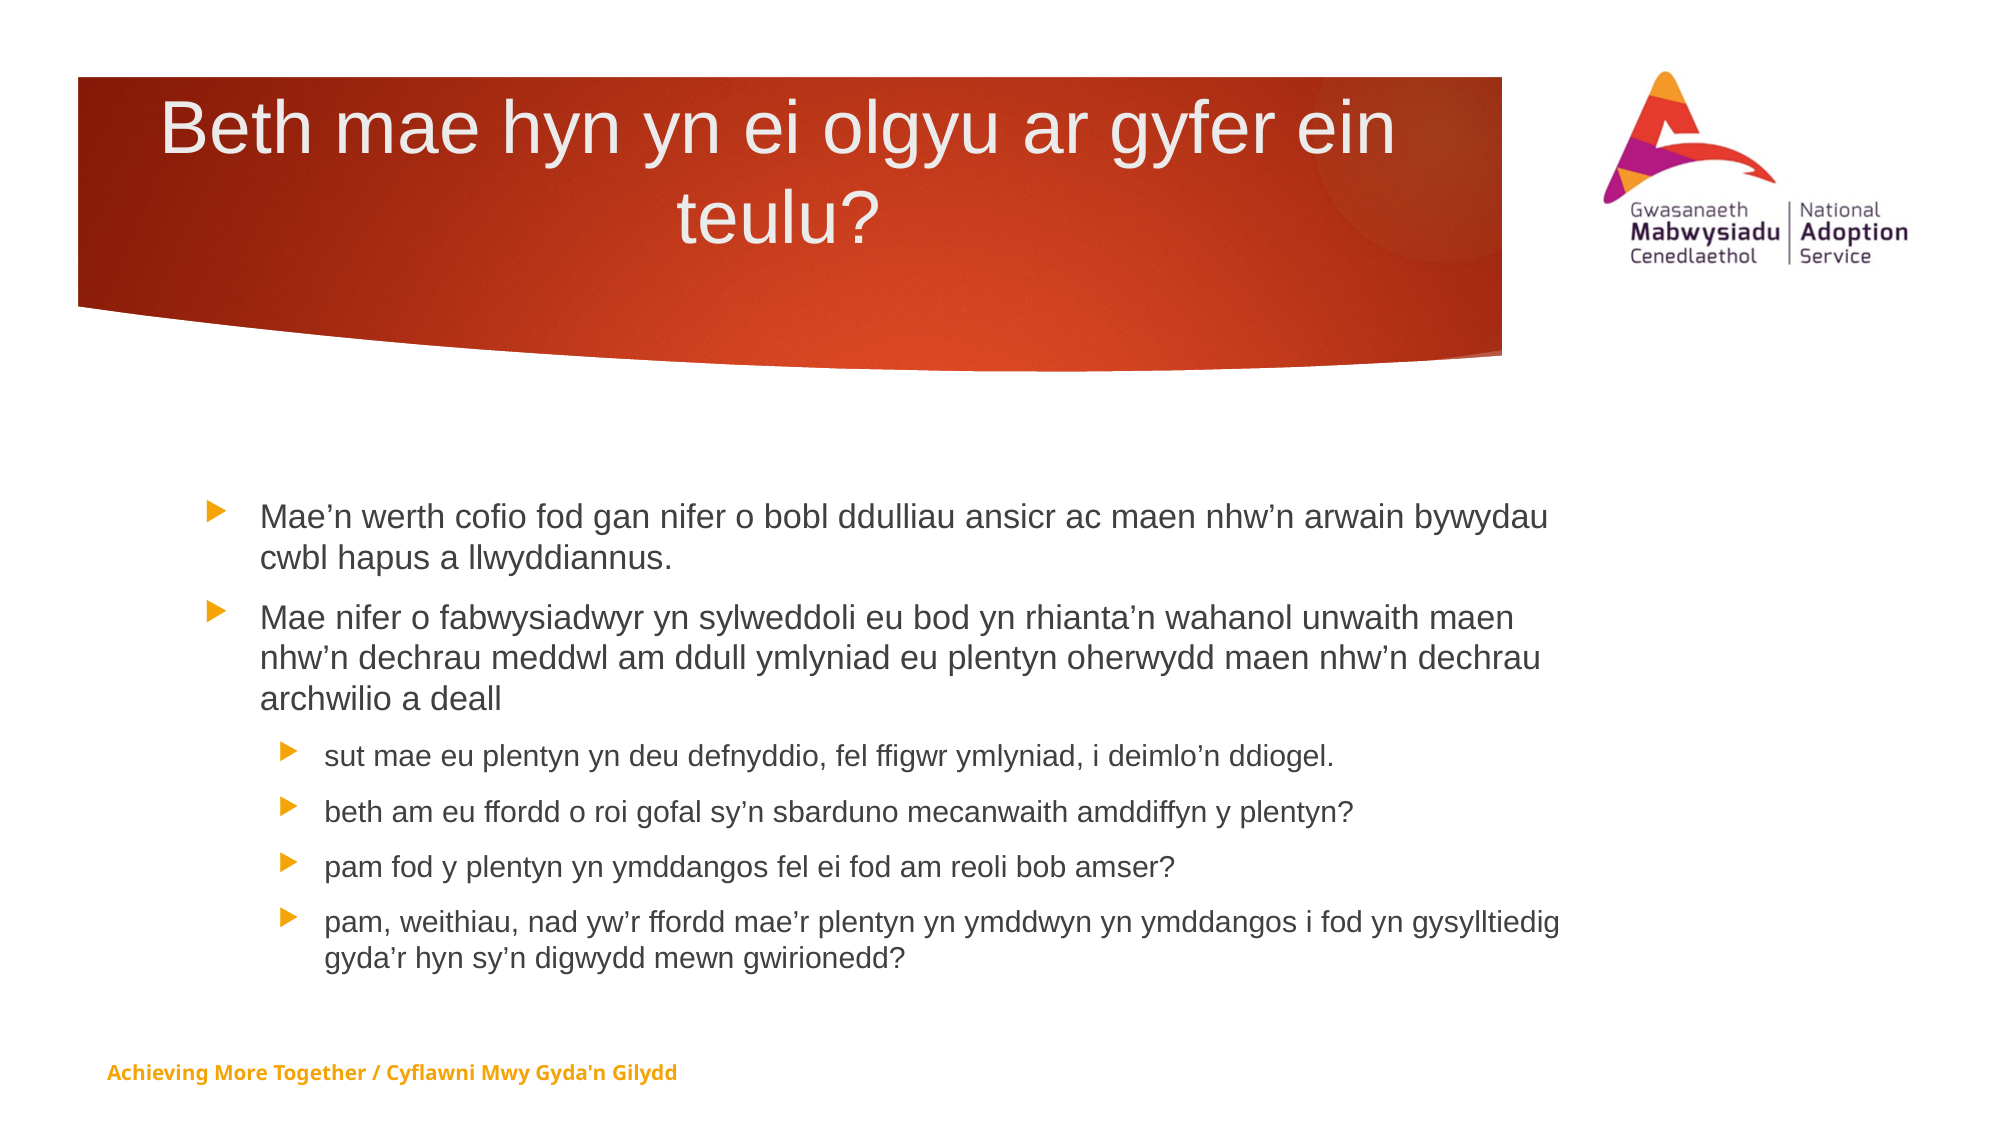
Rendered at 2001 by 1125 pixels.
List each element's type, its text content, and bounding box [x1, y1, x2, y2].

picture [1502, 0, 2000, 377]
list Mae’n werth cofio fod gan nifer o bobl ddulliau ansicr ac maen nhw’n arwain bywydau cwbl hapus a llwyddiannus. Mae nifer o fabwysiadwyr yn sylweddoli eu bod yn rhianta’n wahanol unwaith maen nhw’n dechrau meddwl am ddull ymlyniad eu plentyn oherwydd maen nhw’n dechrau archwilio a deall sut mae eu plentyn yn deu defnyddio, fel ffigwr ymlyniad, i deimlo’n ddiogel. beth am eu ffordd o roi gofal sy’n sbarduno mecanwaith amddiffyn y plentyn? pam fod y plentyn yn ymddangos fel ei fod am reoli bob amser? pam, weithiau, nad yw’r ffordd mae’r plentyn yn ymddwyn yn ymddangos i fod yn gysylltiedig gyda’r hyn sy’n digwydd mewn gwirionedd? [189, 427, 1627, 988]
title Beth mae hyn yn ei olgyu ar gyfer ein teulu? [137, 59, 1421, 278]
footer Achieving More Together / Cyflawni Mwy Gyda'n Gilydd [92, 1048, 726, 1099]
